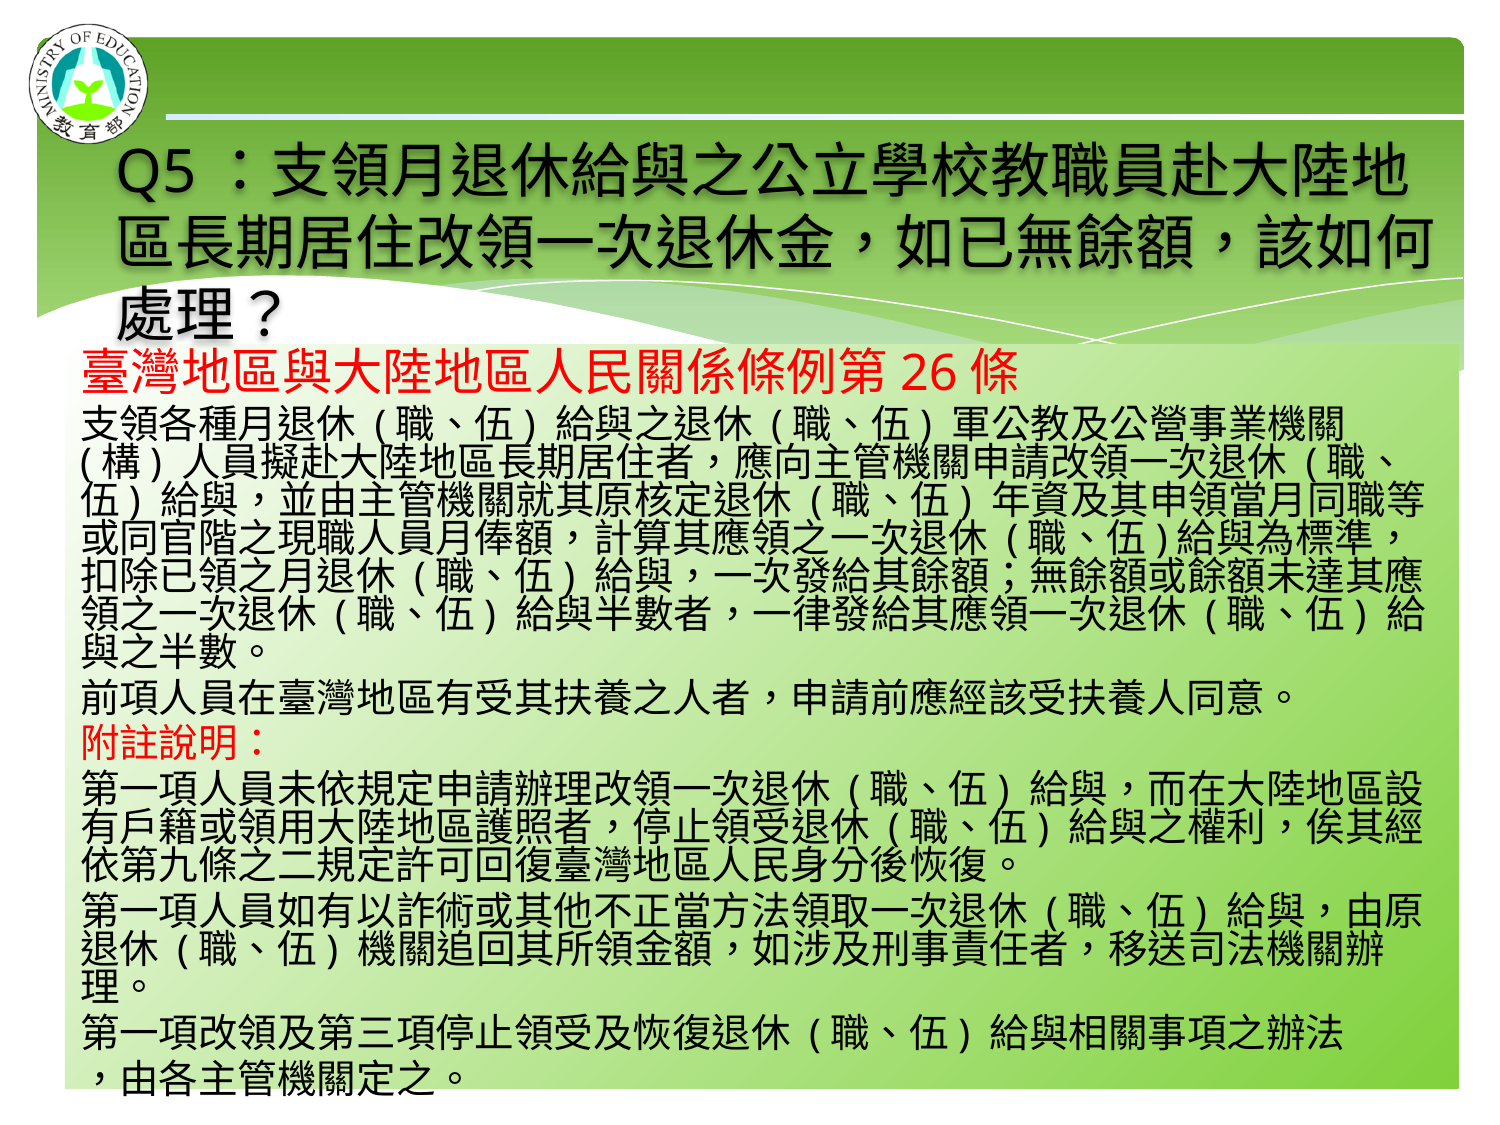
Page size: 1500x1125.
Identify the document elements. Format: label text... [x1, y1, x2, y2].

list 臺灣地區與大陸地區人民關係條例第26條 支領各種月退休 (職、伍) 給與之退休 (職、伍) 軍公教及公營事業機關 (構) 人員擬赴大陸地區長期居住者，應向主管機關申請改領一次退休 (職、伍) 給與，並由主管機關就其原核定退休 (職、伍) 年資及其申領當月同職等或同官階之現職人員月俸額，計算其應領之一次退休 (職、伍)給與為標準，扣除已領之月退休 (職、伍) 給與，一次發給其餘額；無餘額或餘額未達其應領之一次退休 (職、伍) 給與半數者，一律發給其應領一次退休 (職、伍) 給與之半數。 前項人員在臺灣地區有受其扶養之人者，申請前應經該受扶養人同意。 附註說明： 第一項人員未依規定申請辦理改領一次退休 (職、伍) 給與，而在大陸地區設有戶籍或領用大陸地區護照者，停止領受退休 (職、伍) 給與之權利，俟其經依第九條之二規定許可回復臺灣地區人民身分後恢復。 第一項人員如有以詐術或其他不正當方法領取一次退休 (職、伍) 給與，由原退休 (職、伍) 機關追回其所領金額，如涉及刑事責任者，移送司法機關辦理。 第一項改領及第三項停止領受及恢復退休 (職、伍) 給與相關事項之辦法 ，由各主管機關定之。 [64, 344, 1459, 1089]
picture [27, 22, 149, 145]
title Q5：支領月退休給與之公立學校教職員赴大陸地區長期居住改領一次退休金，如已無餘額，該如何處理？ [100, 113, 1483, 368]
